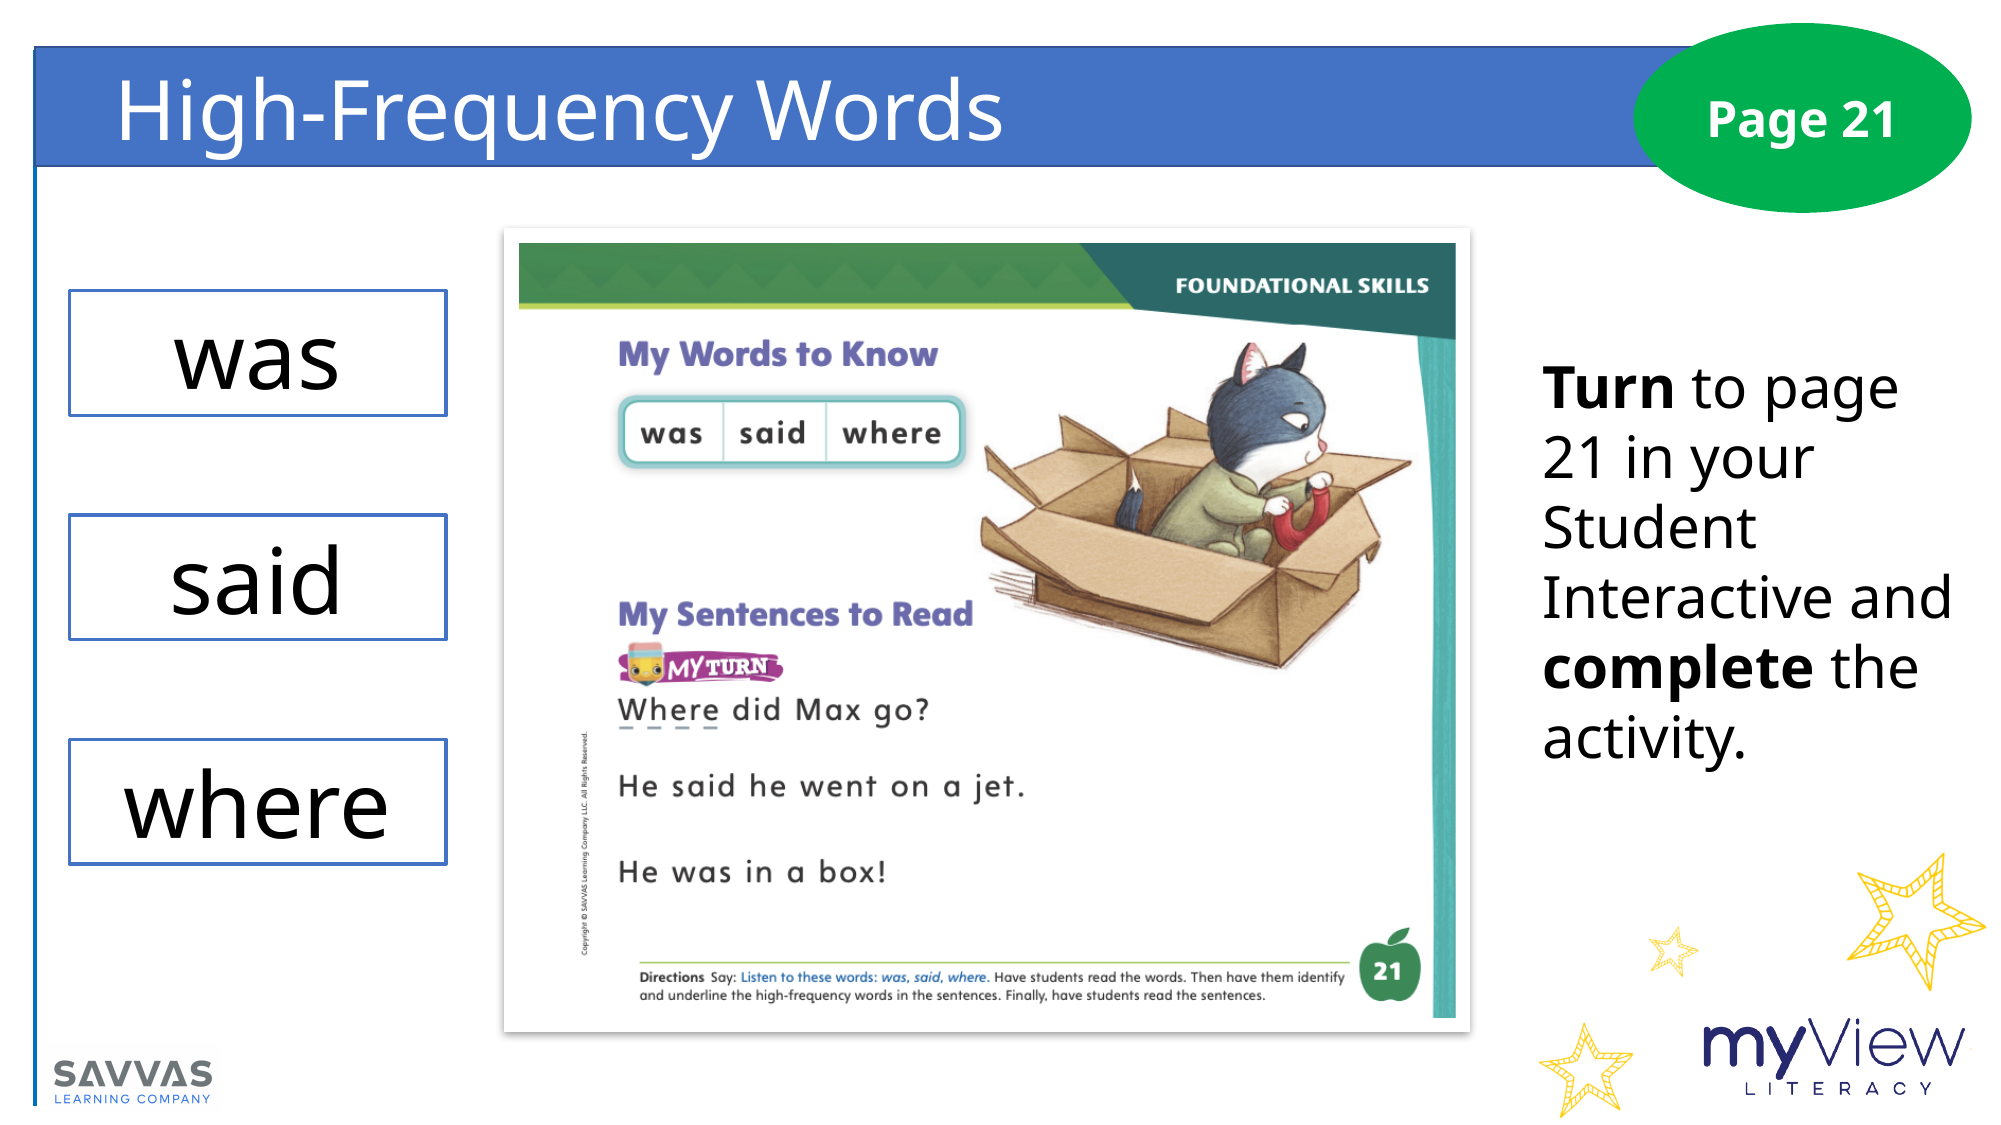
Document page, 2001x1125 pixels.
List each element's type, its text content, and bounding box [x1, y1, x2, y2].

text_box Page 21 [1633, 23, 1972, 213]
text_box Turn to page 21 in your Student Interactive and complete the activity. [1527, 342, 1981, 778]
text_box was [69, 290, 446, 416]
text_box High-Frequency Words [34, 46, 1690, 167]
picture [1509, 814, 2000, 1125]
picture [518, 242, 1456, 1018]
text_box said [69, 515, 446, 640]
picture [48, 1043, 220, 1113]
text_box where [69, 739, 446, 864]
